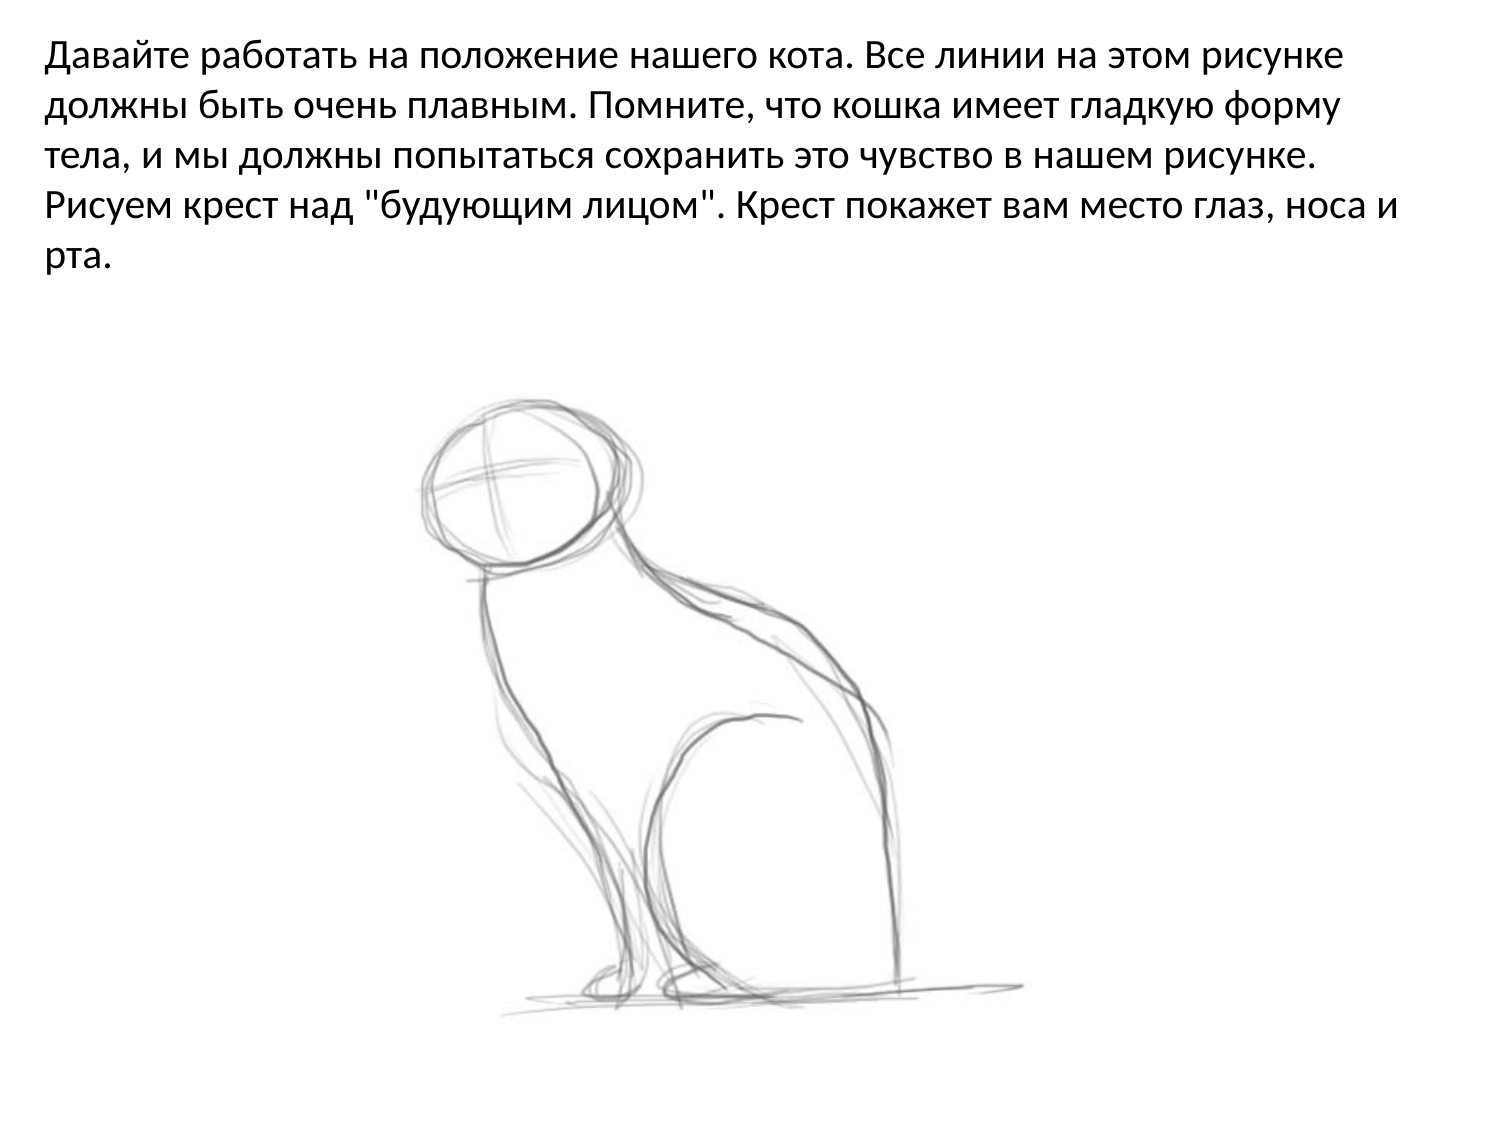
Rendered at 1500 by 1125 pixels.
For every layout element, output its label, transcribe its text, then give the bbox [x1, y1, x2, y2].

title Давайте работать на положение нашего кота. Все линии на этом рисунке должны быть очень плавным. Помните, что кошка имеет гладкую форму тела, и мы должны попытаться сохранить это чувство в нашем рисунке. Рисуем крест над "будующим лицом". Крест покажет вам место глаз, носа и рта. [29, 19, 1483, 207]
picture [277, 243, 1164, 1107]
